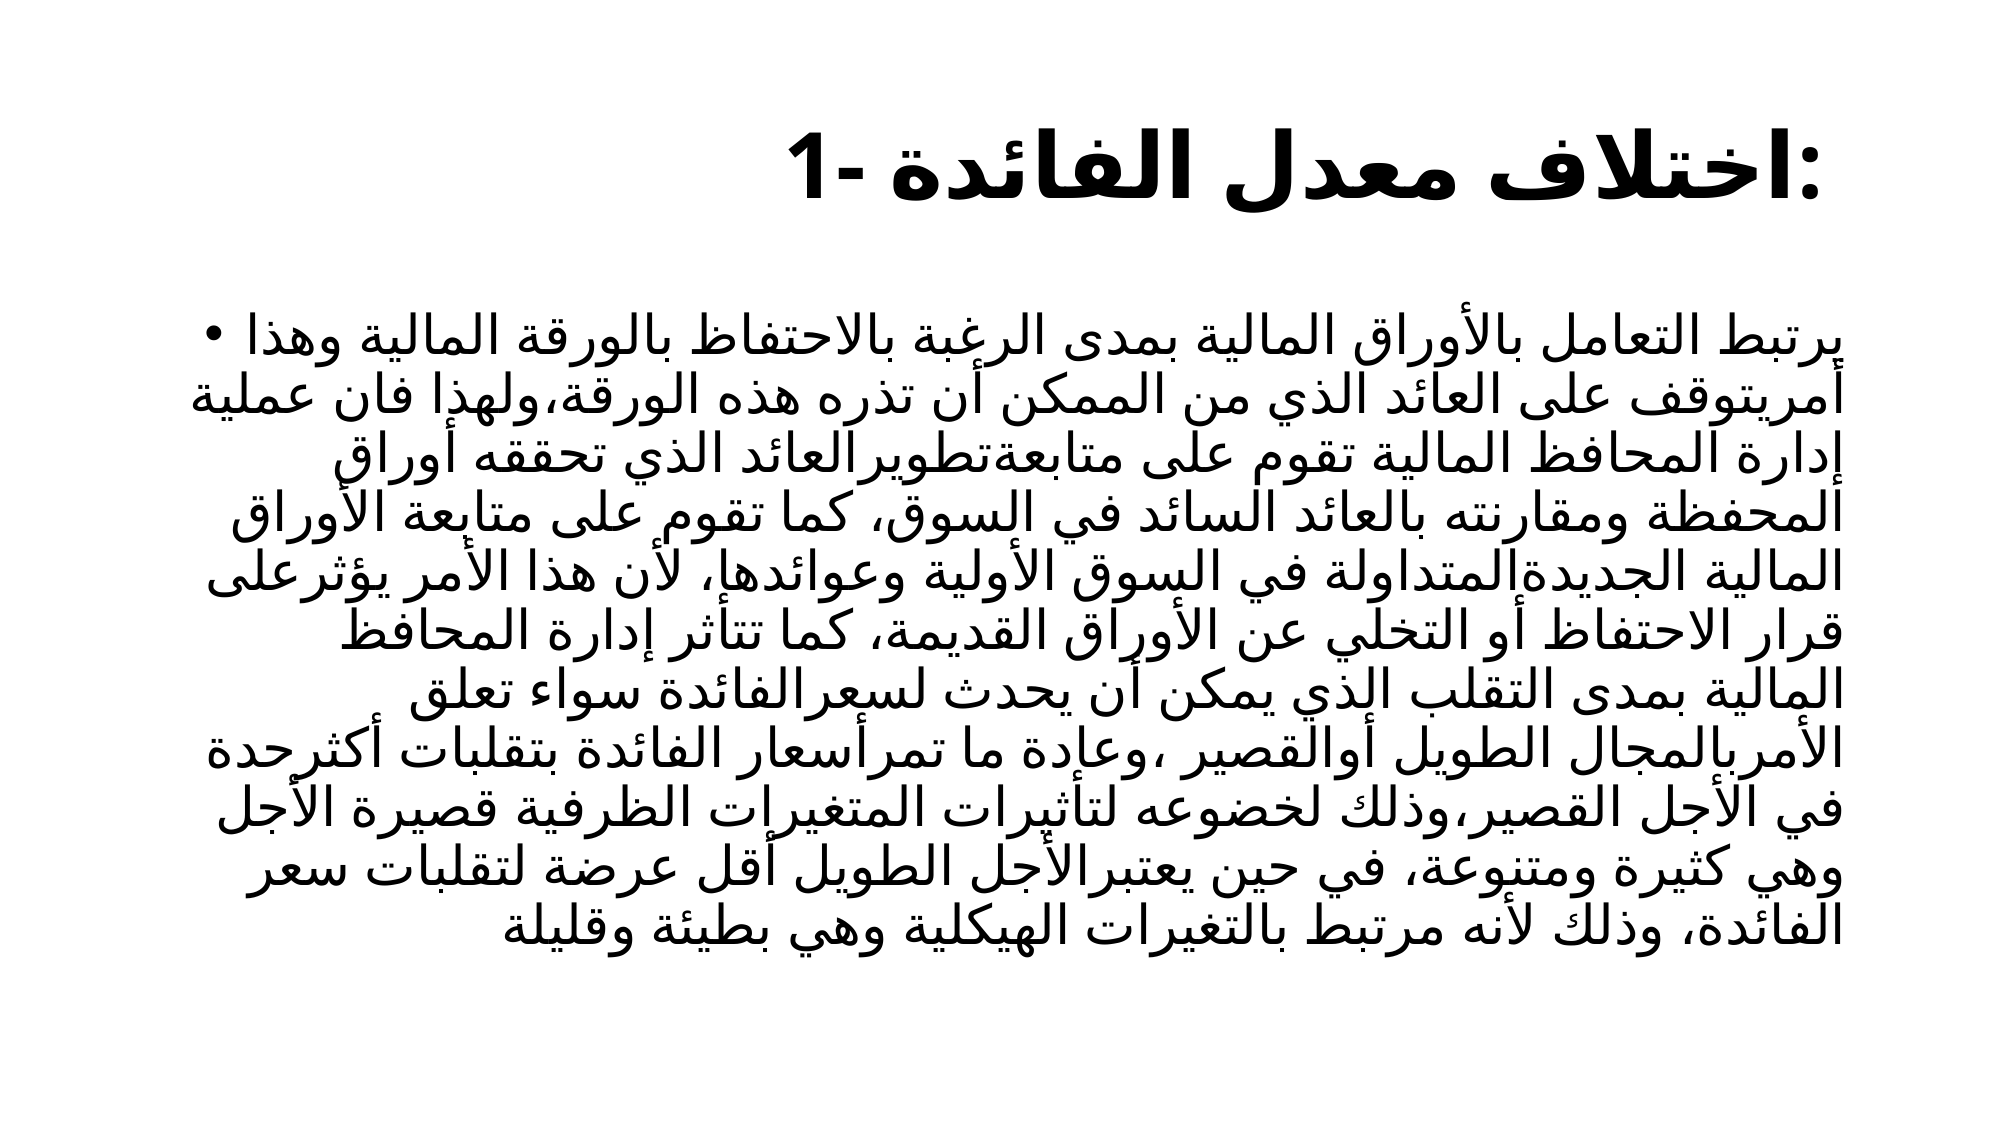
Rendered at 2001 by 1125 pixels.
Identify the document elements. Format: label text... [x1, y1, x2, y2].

title 1- اختلاف معدل الفائدة: [137, 59, 1863, 278]
list يرتبط التعامل بالأوراق المالية بمدى الرغبة بالاحتفاظ بالورقة المالية وهذا أمريتوقف على العائد الذي من الممكن أن تذره هذه الورقة،ولهذا فان عملية إدارة المحافظ المالية تقوم على متابعةتطويرالعائد الذي تحققه أوراق المحفظة ومقارنته بالعائد السائد في السوق، كما تقوم على متابعة الأوراق المالية الجديدةالمتداولة في السوق الأولية وعوائدها، لأن هذا الأمر يؤثرعلى قرار الاحتفاظ أو التخلي عن الأوراق القديمة، كما تتأثر إدارة المحافظ المالية بمدى التقلب الذي يمكن أن يحدث لسعرالفائدة سواء تعلق الأمربالمجال الطويل أوالقصير ،وعادة ما تمرأسعار الفائدة بتقلبات أكثرحدة في الأجل القصير،وذلك لخضوعه لتأثيرات المتغيرات الظرفية قصيرة الأجل وهي كثيرة ومتنوعة، في حين يعتبرالأجل الطويل أقل عرضة لتقلبات سعر الفائدة، وذلك لأنه مرتبط بالتغيرات الهيكلية وهي بطيئة وقليلة [137, 299, 1863, 1014]
